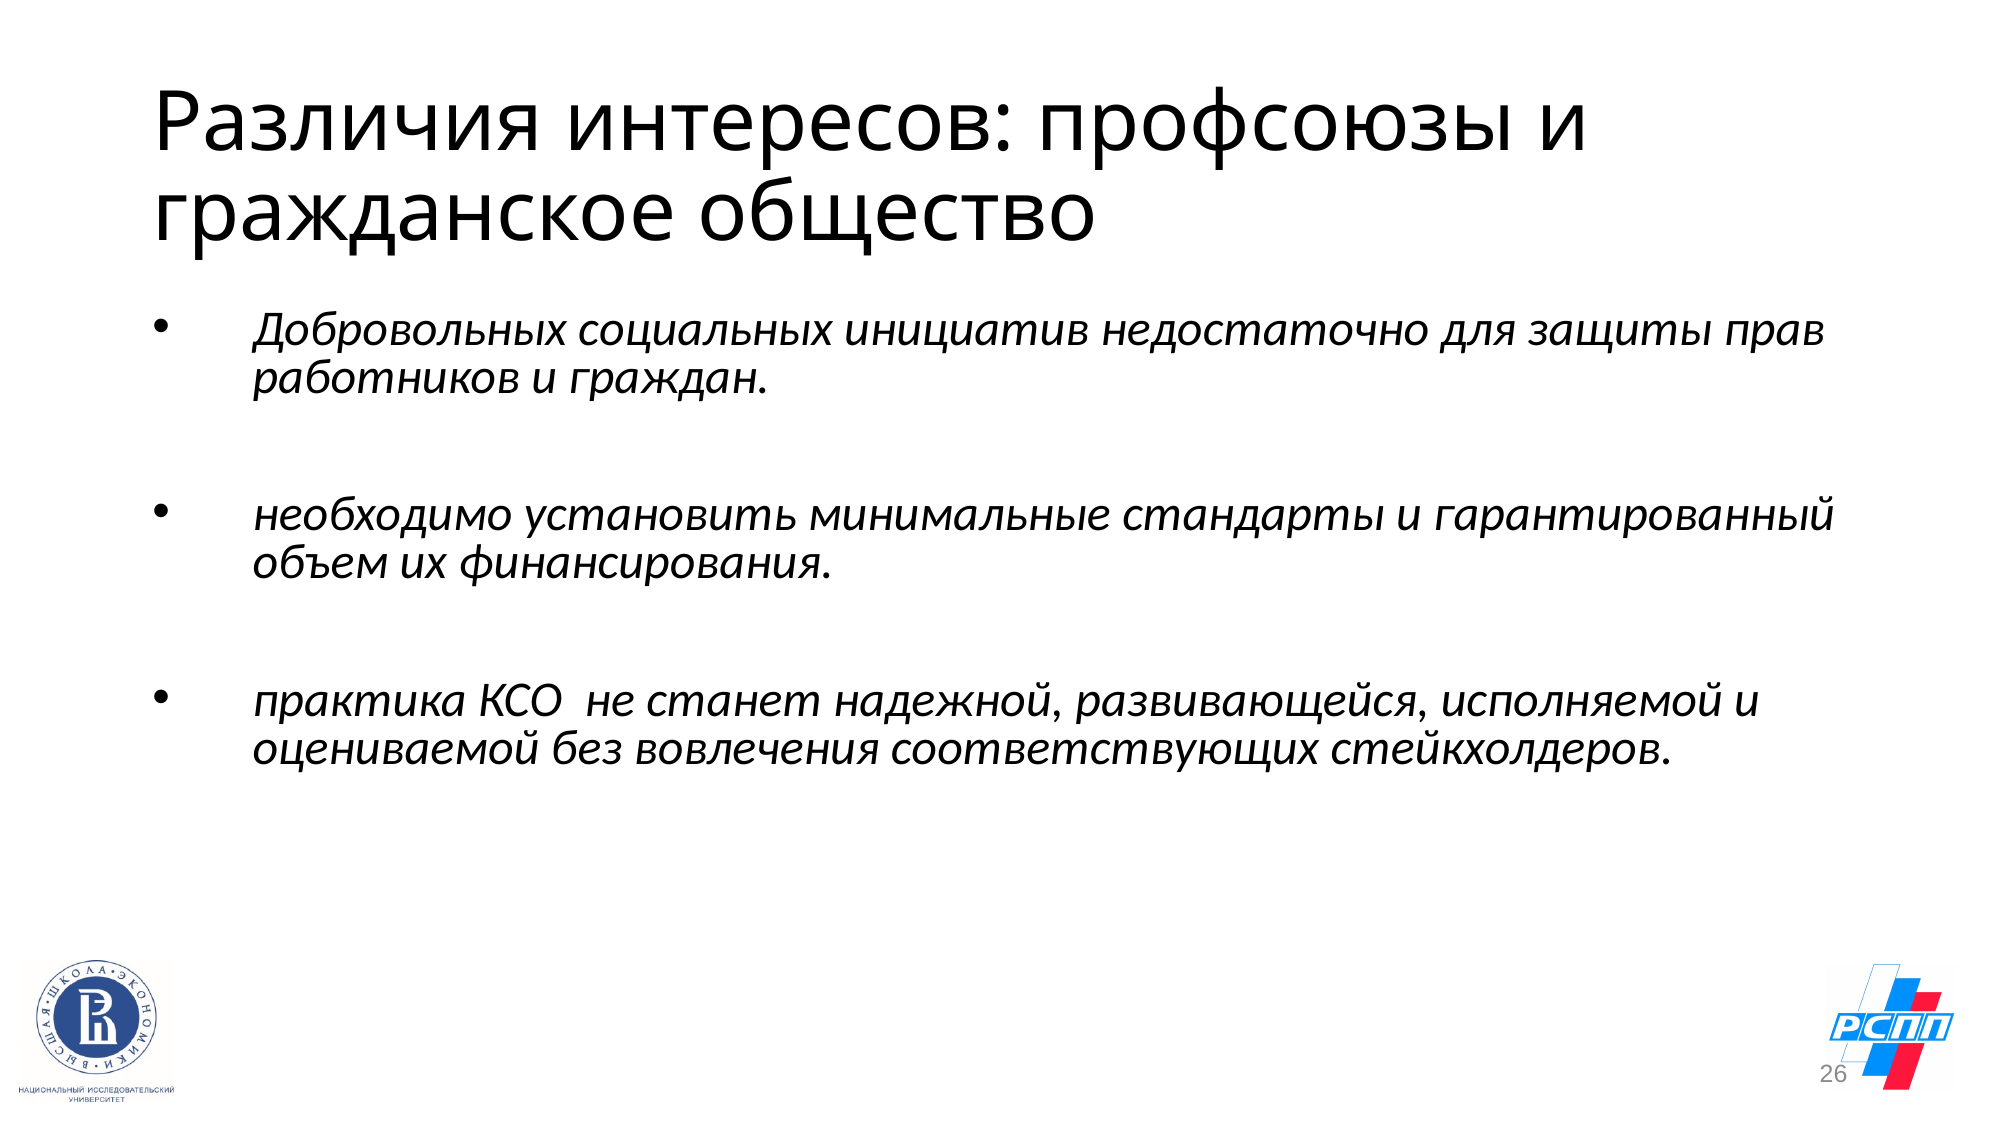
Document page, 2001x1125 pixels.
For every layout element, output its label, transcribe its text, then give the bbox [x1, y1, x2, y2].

slide_number 26 [1412, 1042, 1863, 1103]
list Добровольных социальных инициатив недостаточно для защиты прав работников и граждан. необходимо установить минимальные стандарты и гарантированный объем их финансирования. практика КСО не станет надежной, развивающейся, исполняемой и оцениваемой без вовлечения соответствующих стейкхолдеров. [137, 299, 1863, 1014]
picture [1826, 964, 1957, 1090]
title Различия интересов: профсоюзы и гражданское общество [137, 59, 1863, 278]
picture [19, 960, 174, 1102]
